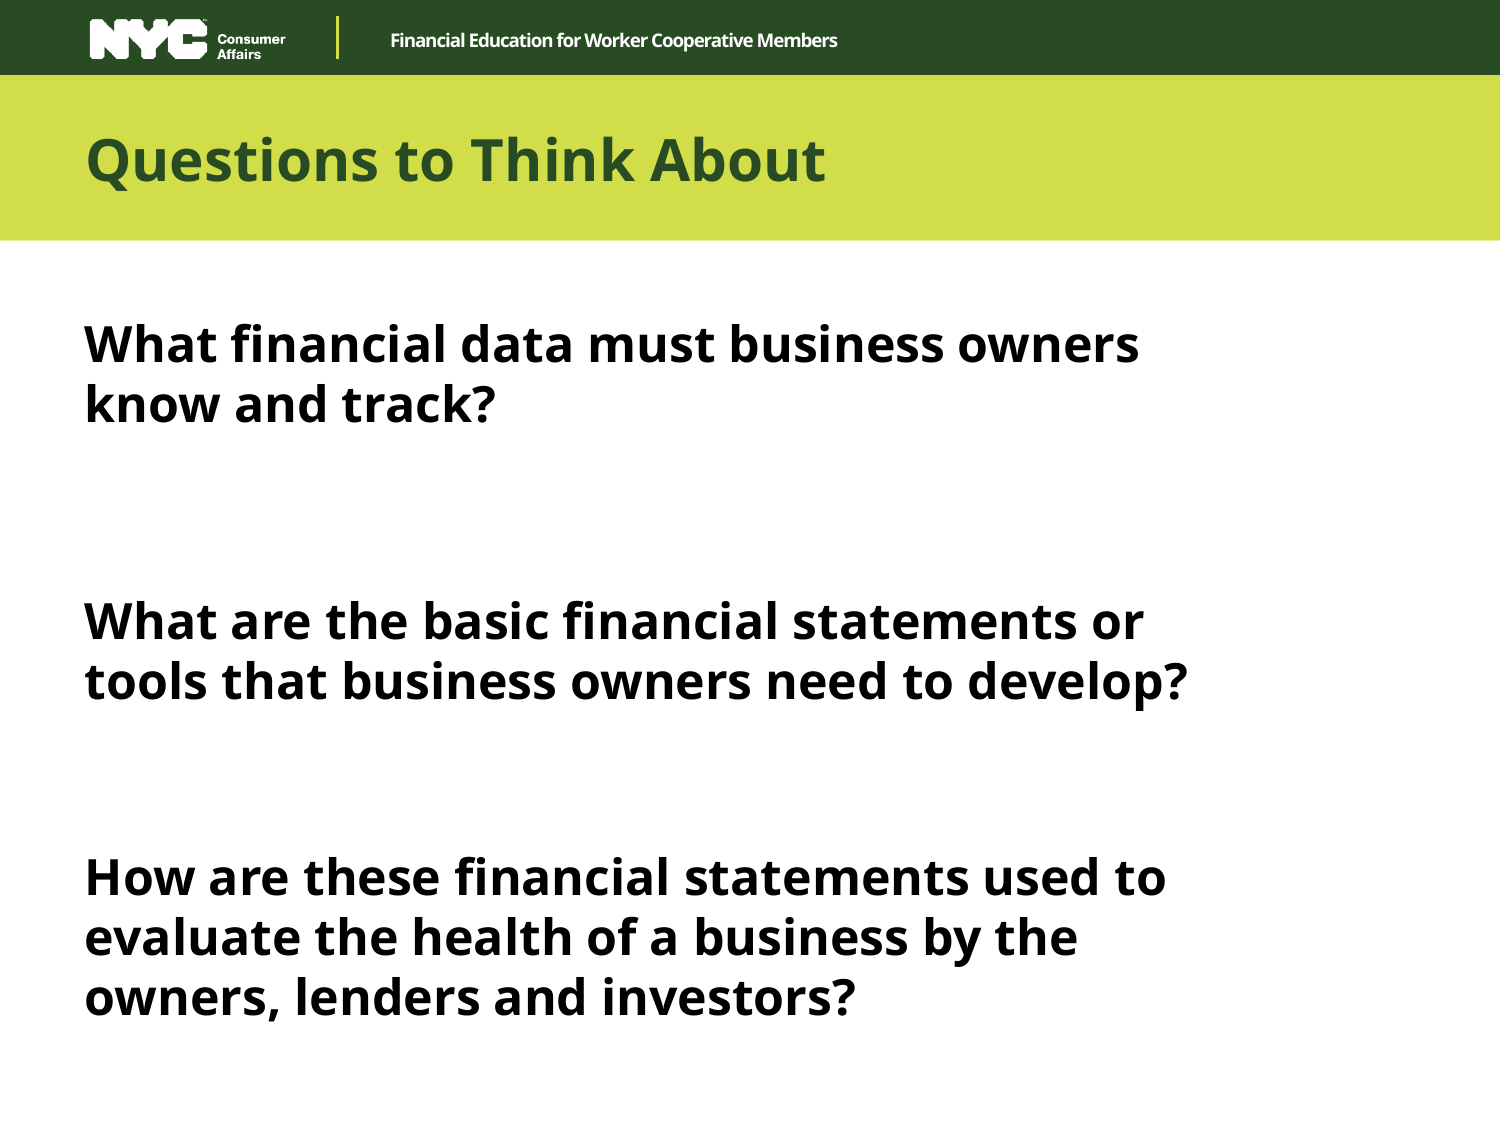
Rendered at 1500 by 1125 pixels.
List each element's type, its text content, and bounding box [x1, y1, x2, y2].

text_box [0, 0, 1500, 77]
text_box What financial data must business owners know and track? [70, 309, 1263, 435]
picture [87, 16, 288, 62]
text_box How are these financial statements used to evaluate the health of a business by the owners, lenders and investors? [70, 834, 1263, 1038]
text_box [0, 77, 1500, 243]
text_box Financial Education for Worker Cooperative Members [375, 22, 1208, 57]
text_box What are the basic financial statements or tools that business owners need to develop? [70, 587, 1263, 713]
text_box Questions to Think About [70, 125, 1421, 190]
